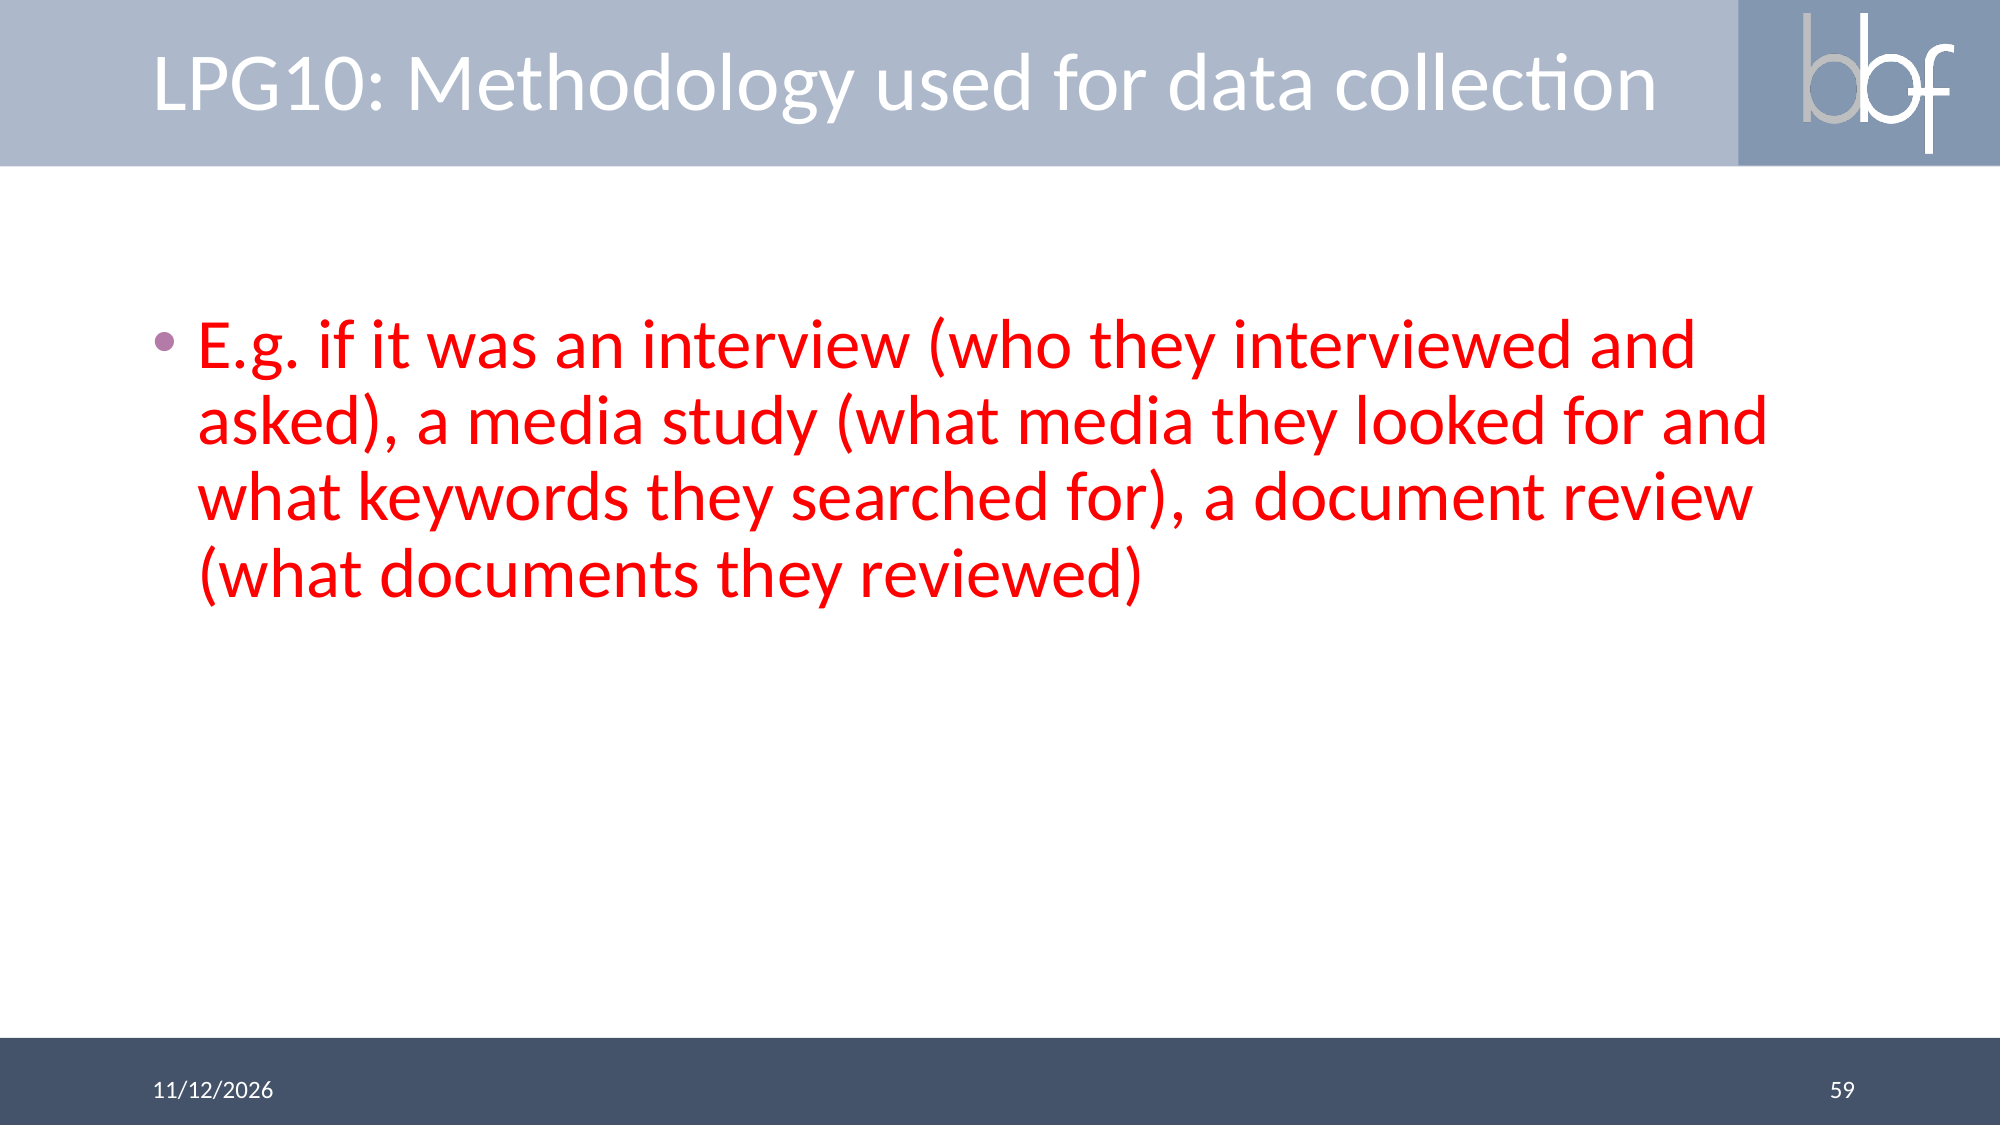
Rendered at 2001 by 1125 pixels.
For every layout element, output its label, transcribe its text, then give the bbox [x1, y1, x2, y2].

title LPG10: Methodology used for data collection [137, 23, 1703, 144]
list E.g. if it was an interview (who they interviewed and asked), a media study (what media they looked for and what keywords they searched for), a document review (what documents they reviewed) [137, 299, 1868, 956]
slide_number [137, 1058, 330, 1119]
slide_number 59 [1714, 1058, 1871, 1119]
